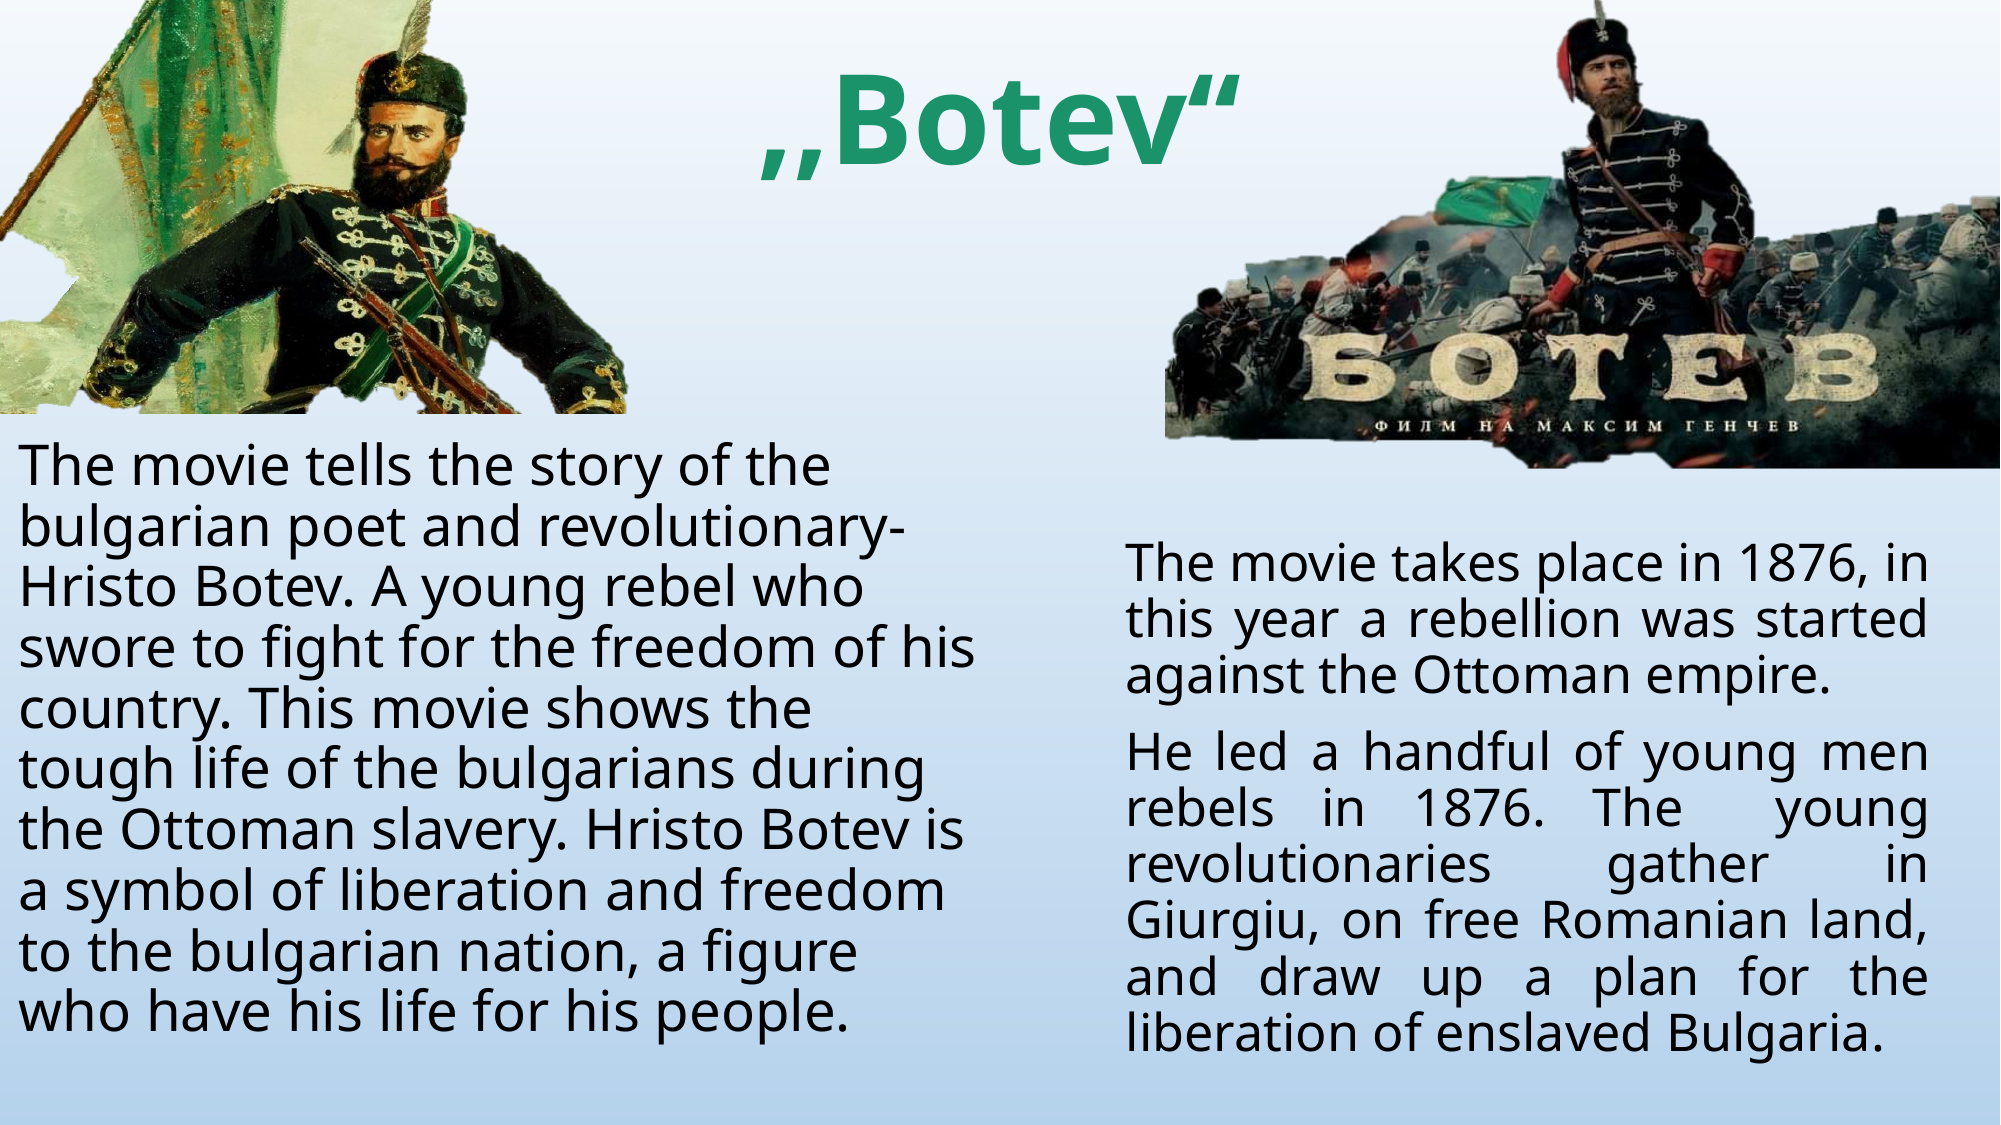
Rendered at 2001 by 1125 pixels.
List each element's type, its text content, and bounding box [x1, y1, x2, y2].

picture [0, 0, 762, 414]
list The movie tells the story of the bulgarian poet and revolutionary- Hristo Botev. A young rebel who swore to fight for the freedom of his country. This movie shows the tough life of the bulgarians during the Ottoman slavery. Hristo Botev is a symbol of liberation and freedom to the bulgarian nation, a figure who have his life for his people. [0, 429, 1000, 1125]
picture [1165, 0, 2000, 469]
list The movie takes place in 1876, in this year a rebellion was started against the Ottoman empire. He led a handful of young men rebels in 1876. The young revolutionaries gather in Giurgiu, on free Romanian land, and draw up a plan for the liberation of enslaved Bulgaria. [1110, 528, 1946, 1125]
title ,,Botev‘‘ [762, 15, 1165, 234]
